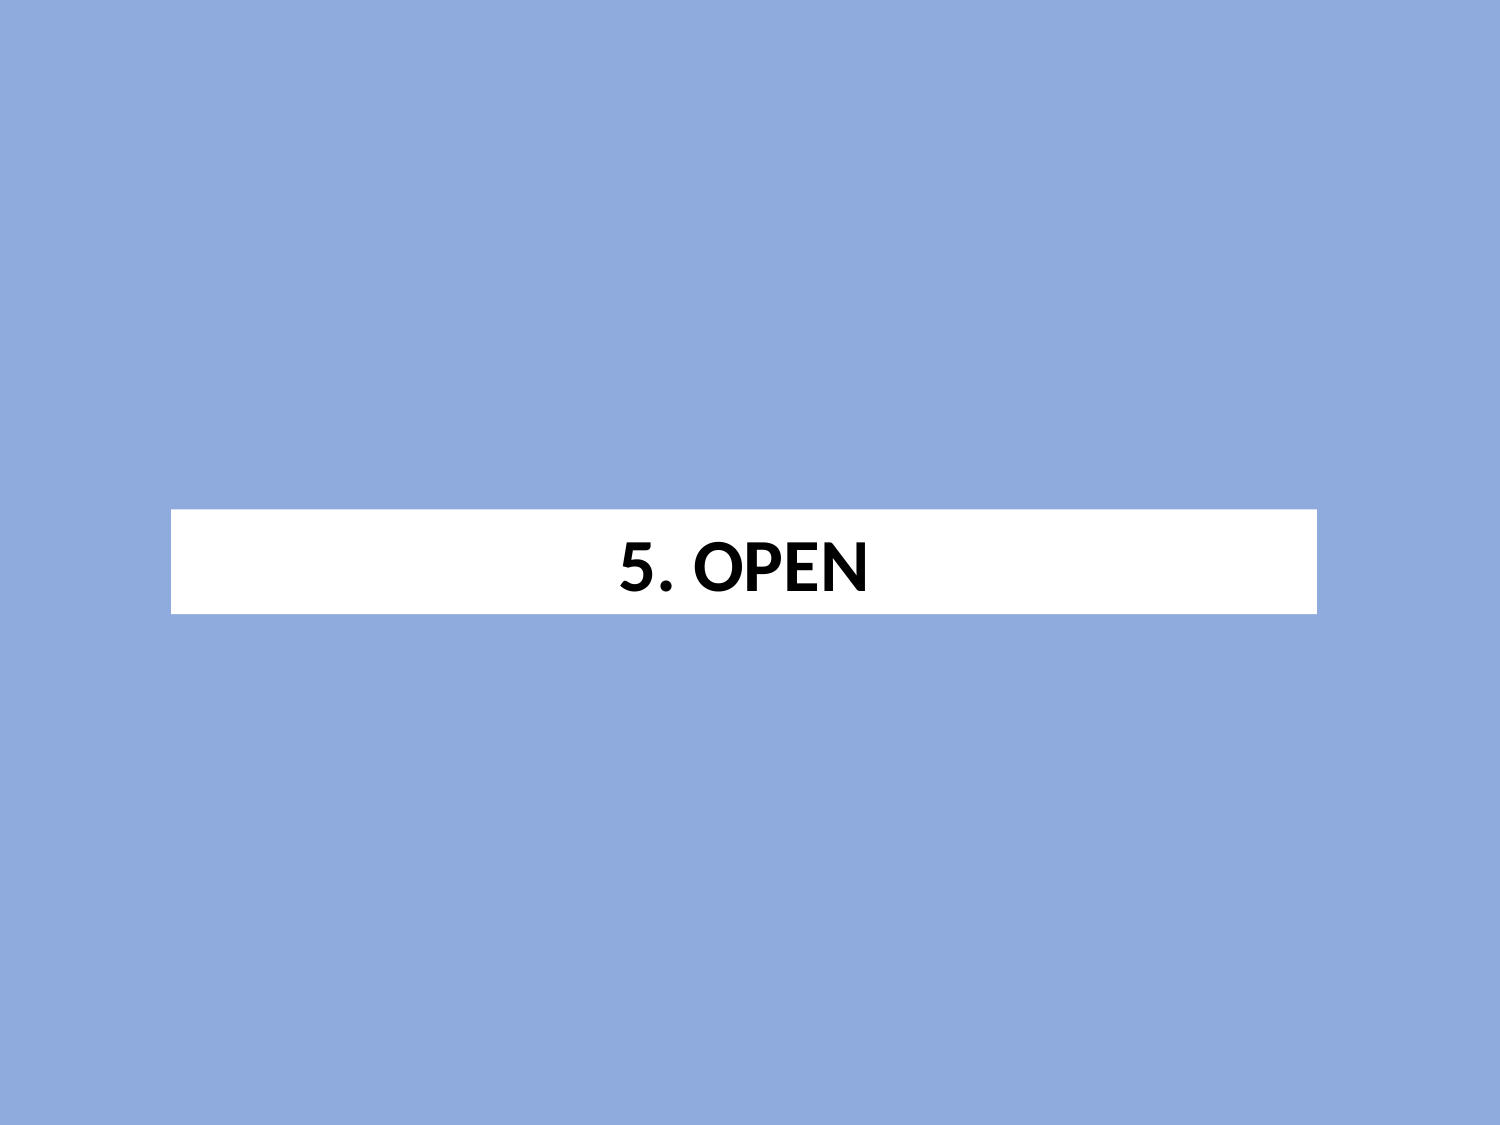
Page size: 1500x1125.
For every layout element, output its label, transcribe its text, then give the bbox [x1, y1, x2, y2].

text_box 5. OPEN [171, 509, 1317, 615]
